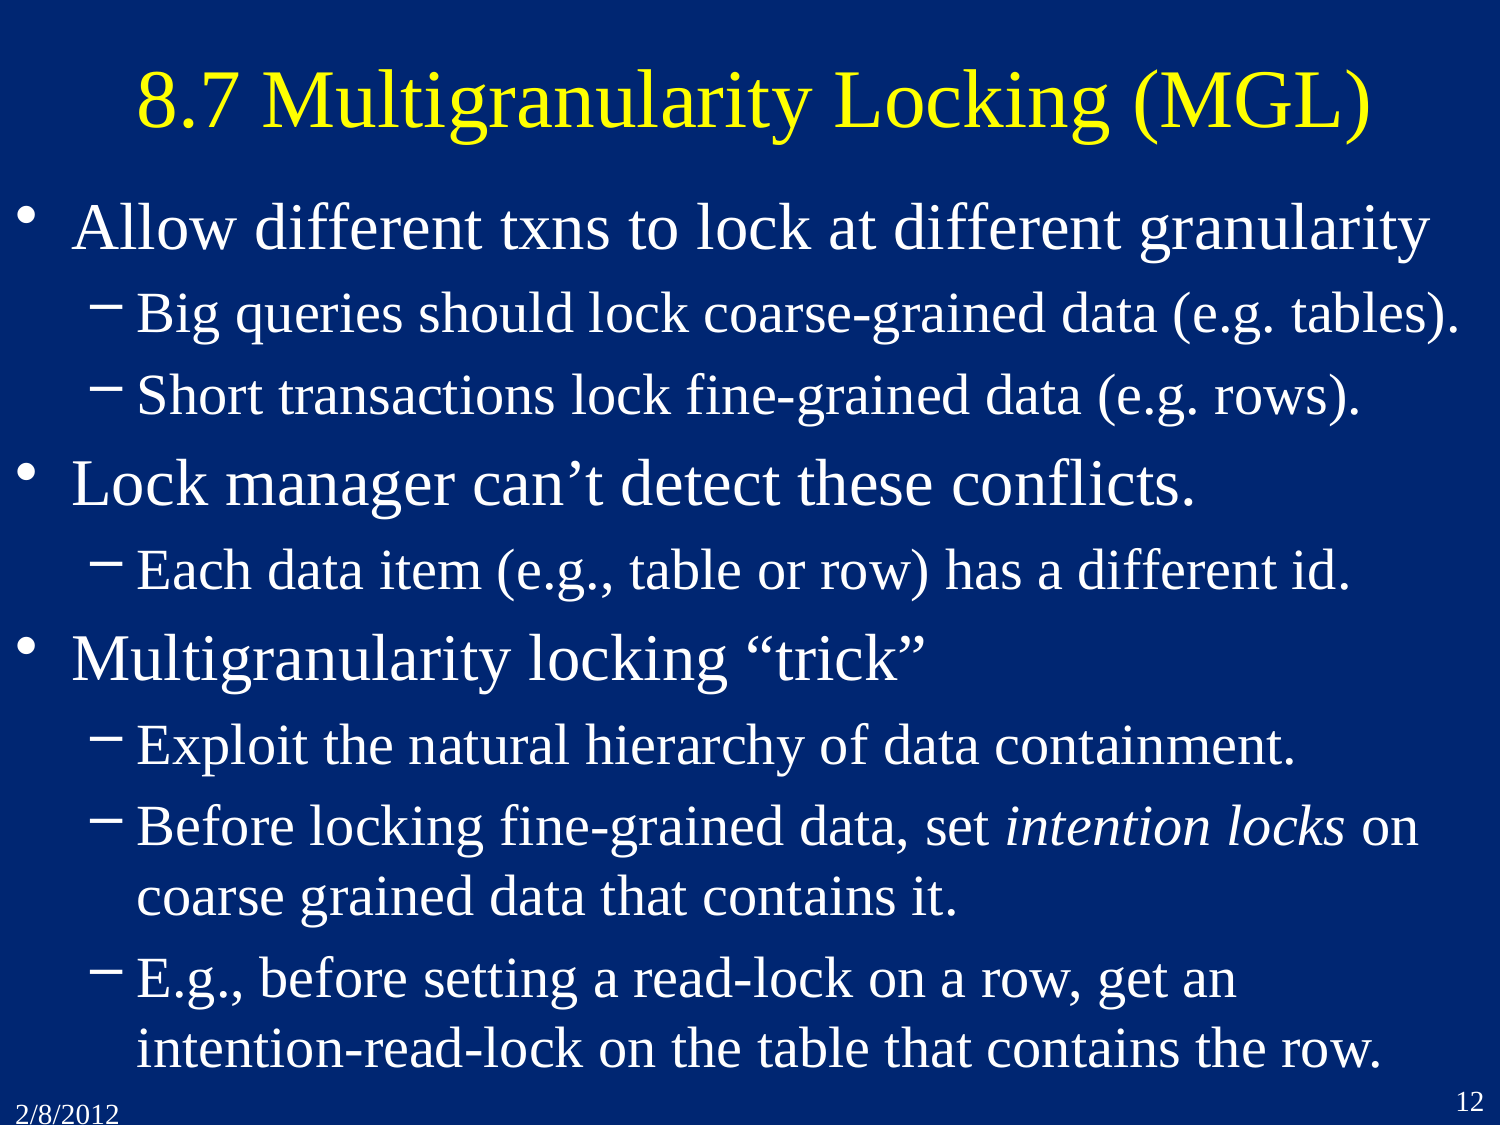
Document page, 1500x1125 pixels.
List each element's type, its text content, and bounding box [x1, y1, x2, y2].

title 8.7 Multigranularity Locking (MGL) [99, 0, 1411, 174]
slide_number 12 [1387, 1088, 1500, 1125]
list Allow different txns to lock at different granularity Big queries should lock coarse-grained data (e.g. tables). Short transactions lock fine-grained data (e.g. rows). Lock manager can’t detect these conflicts. Each data item (e.g., table or row) has a different id. Multigranularity locking “trick” Exploit the natural hierarchy of data containment. Before locking fine-grained data, set intention locks on coarse grained data that contains it. E.g., before setting a read-lock on a row, get an intention-read-lock on the table that contains the row. [0, 174, 1500, 1088]
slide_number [0, 1088, 176, 1125]
